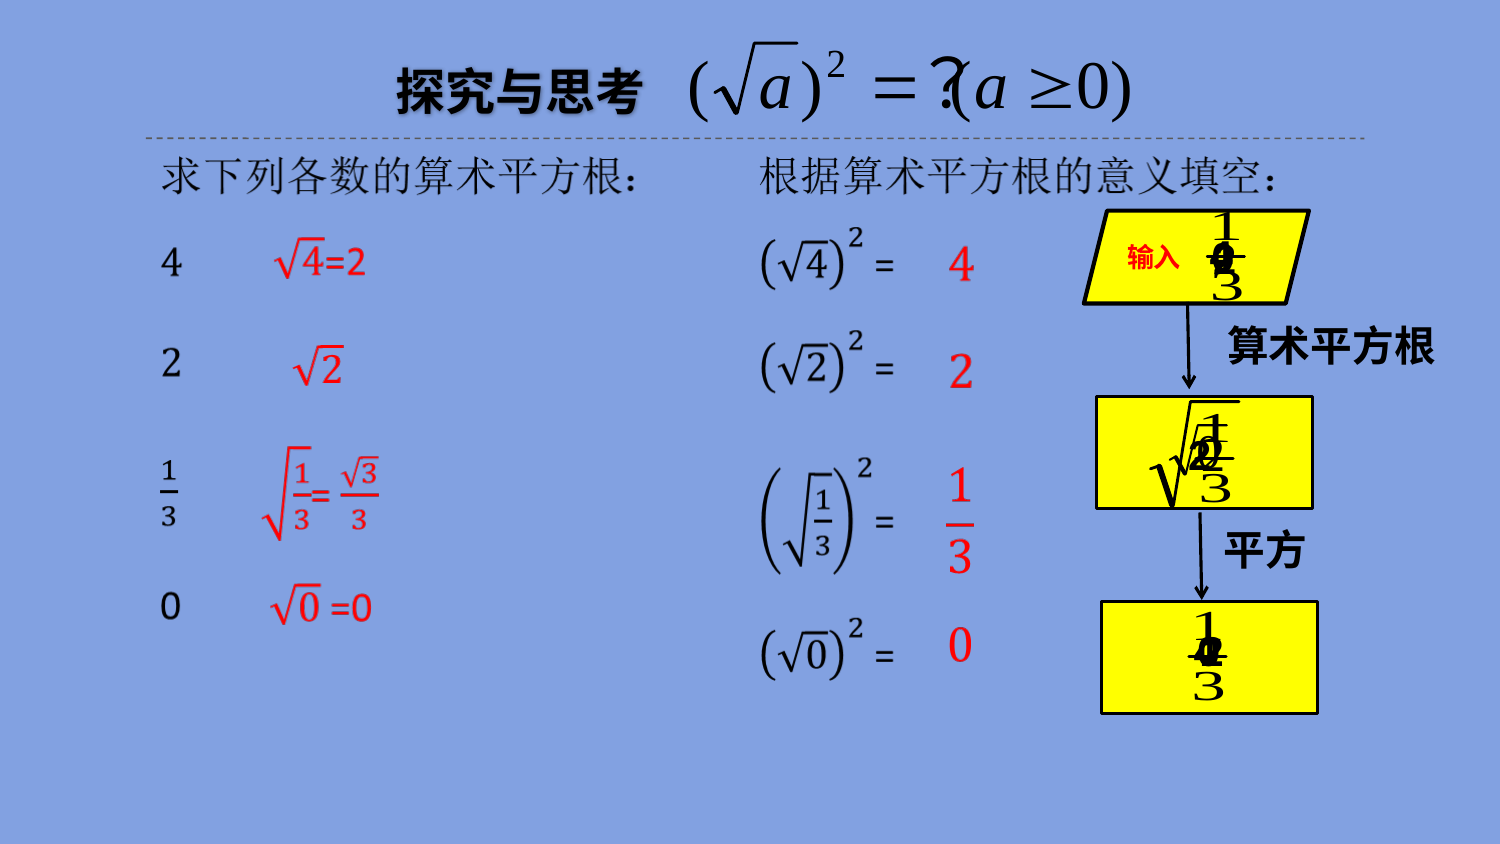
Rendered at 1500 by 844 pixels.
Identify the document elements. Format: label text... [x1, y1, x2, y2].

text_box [1189, 424, 1231, 482]
text_box [1257, 396, 1313, 509]
text_box [743, 143, 1418, 758]
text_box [678, 28, 1145, 137]
text_box [918, 452, 1002, 582]
text_box [919, 223, 1003, 300]
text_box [1195, 199, 1260, 311]
text_box [1096, 396, 1132, 509]
text_box 平方 [1208, 516, 1363, 581]
text_box 算术平方根 [1212, 312, 1459, 378]
text_box [1243, 601, 1318, 714]
text_box [258, 223, 383, 295]
text_box [918, 604, 1002, 681]
text_box 输入 [1081, 208, 1190, 306]
text_box 探究与思考 [380, 52, 673, 128]
text_box [254, 569, 388, 641]
text_box [919, 330, 1003, 407]
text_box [1176, 599, 1241, 711]
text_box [1137, 390, 1253, 516]
text_box 输入 [1265, 208, 1311, 306]
text_box [145, 144, 743, 743]
text_box [246, 431, 395, 550]
text_box [1101, 601, 1173, 714]
text_box [272, 330, 364, 402]
